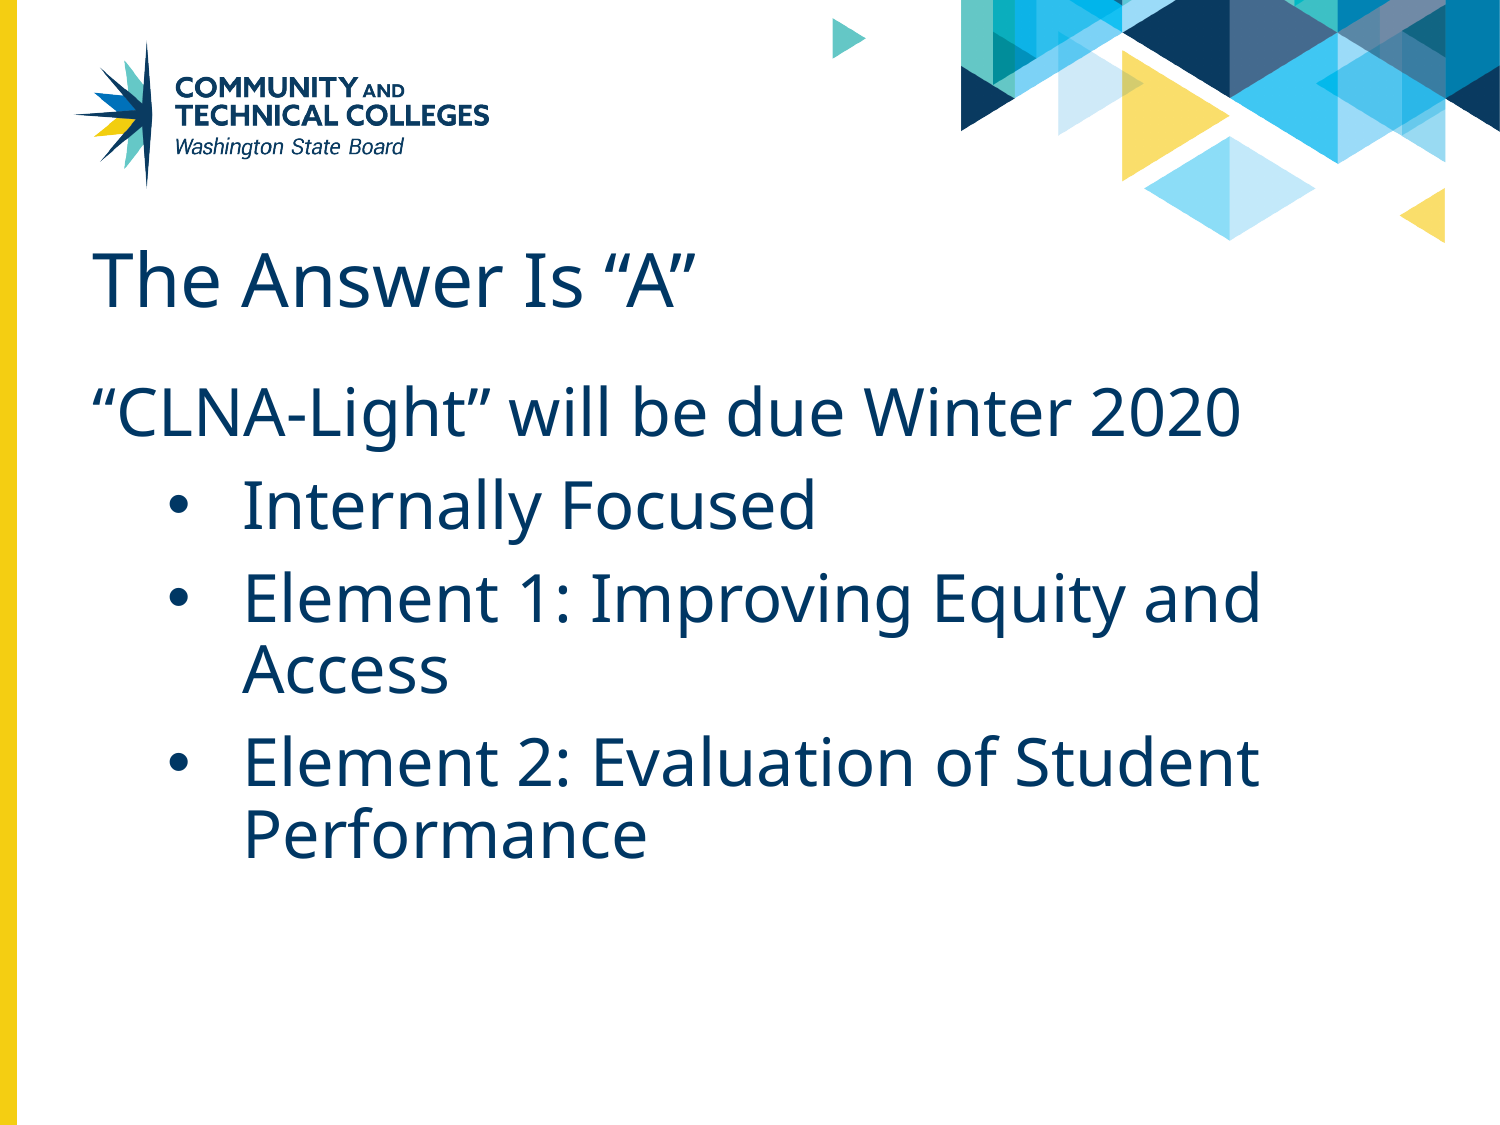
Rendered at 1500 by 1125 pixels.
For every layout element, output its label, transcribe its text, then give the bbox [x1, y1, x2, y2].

picture [832, 0, 1500, 243]
list “CLNA-Light” will be due Winter 2020 Internally Focused Element 1: Improving Equity and Access Element 2: Evaluation of Student Performance [77, 371, 1426, 1125]
picture [17, 25, 557, 228]
title The Answer Is “A” [77, 243, 1426, 324]
